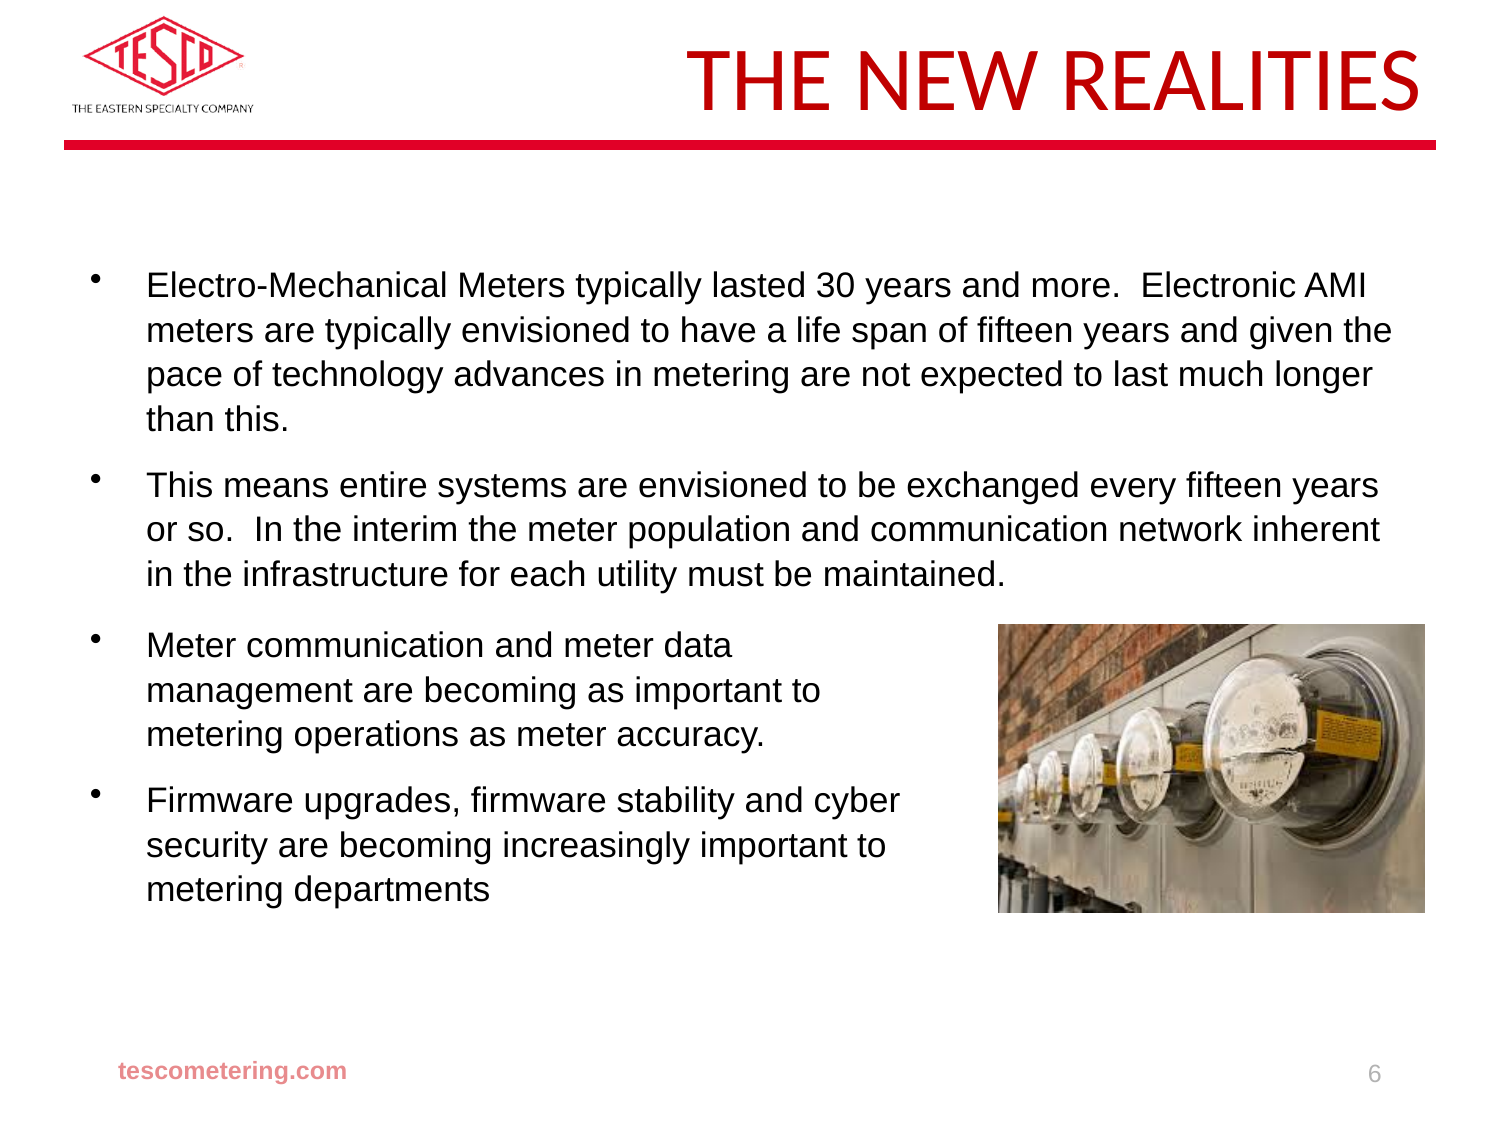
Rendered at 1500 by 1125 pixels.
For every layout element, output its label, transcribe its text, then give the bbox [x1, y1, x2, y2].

footer tescometering.com [103, 1039, 610, 1100]
picture [998, 624, 1425, 913]
picture [72, 9, 256, 121]
text_box Meter communication and meter data management are becoming as important to metering operations as meter accuracy. Firmware upgrades, firmware stability and cyber security are becoming increasingly important to metering departments [75, 612, 938, 917]
title The New Realities [255, 24, 1438, 137]
slide_number 6 [1059, 1042, 1397, 1103]
text_box Electro-Mechanical Meters typically lasted 30 years and more. Electronic AMI meters are typically envisioned to have a life span of fifteen years and given the pace of technology advances in metering are not expected to last much longer than this. This means entire systems are envisioned to be exchanged every fifteen years or so. In the interim the meter population and communication network inherent in the infrastructure for each utility must be maintained. [74, 252, 1425, 602]
